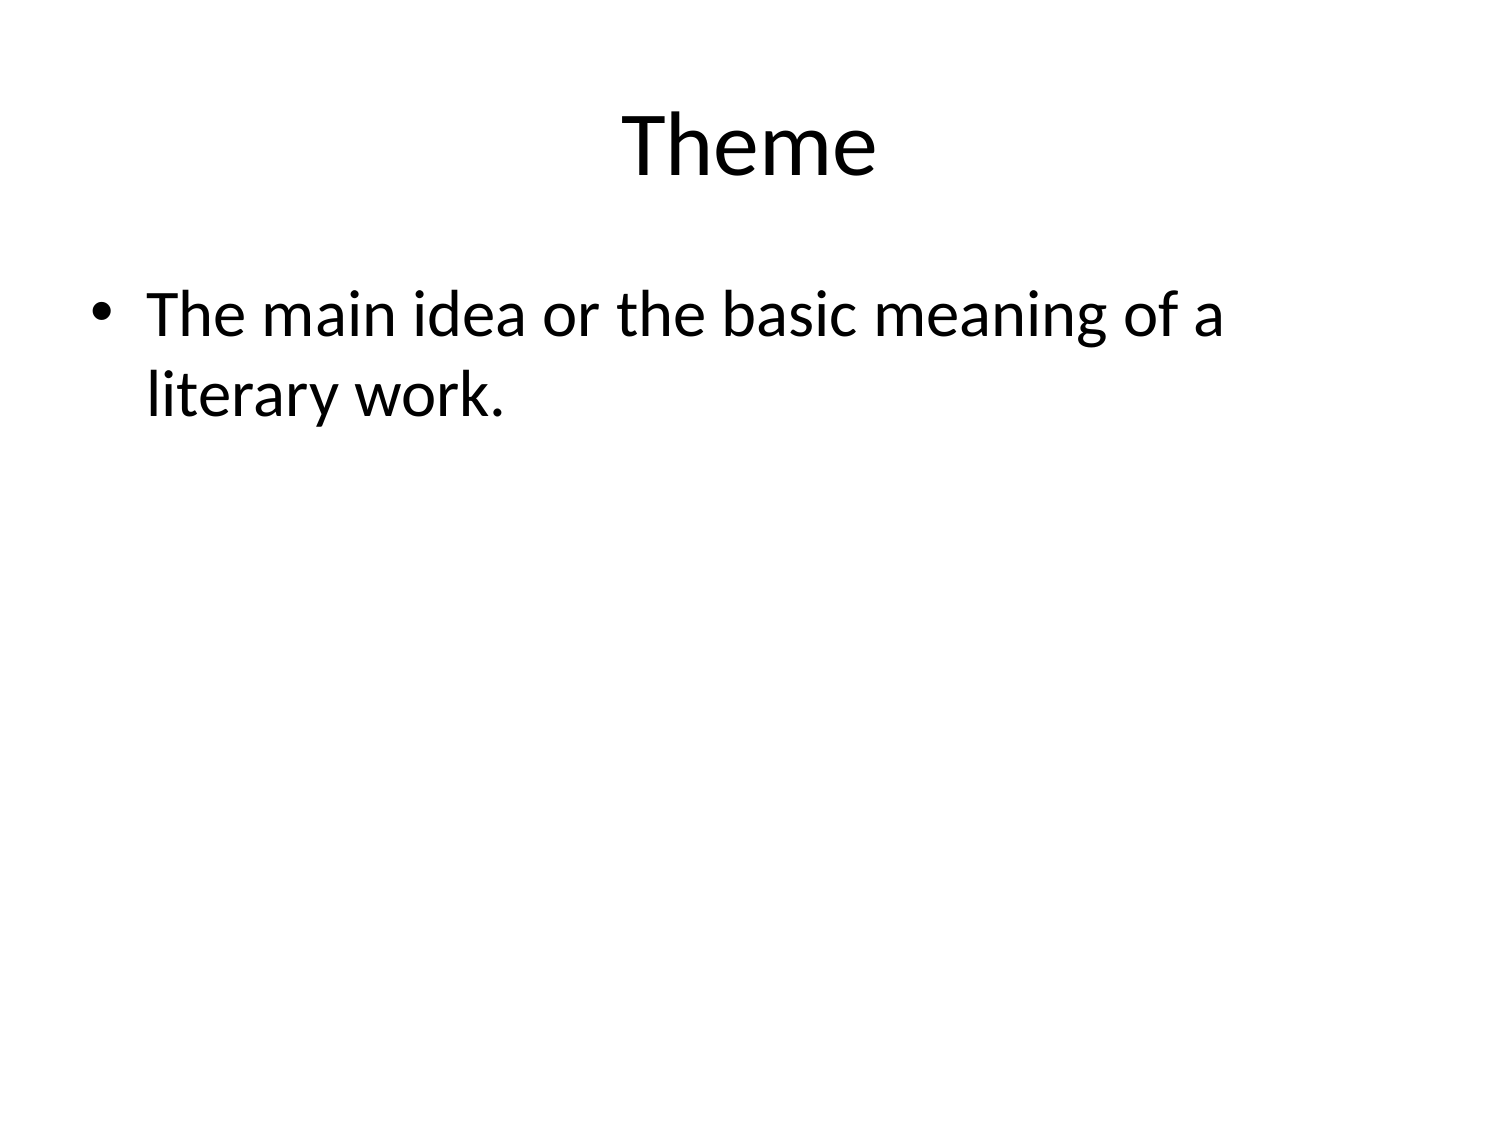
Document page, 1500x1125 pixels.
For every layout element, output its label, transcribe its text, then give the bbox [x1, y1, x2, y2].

list The main idea or the basic meaning of a literary work. [75, 262, 1425, 1005]
title Theme [75, 45, 1425, 233]
